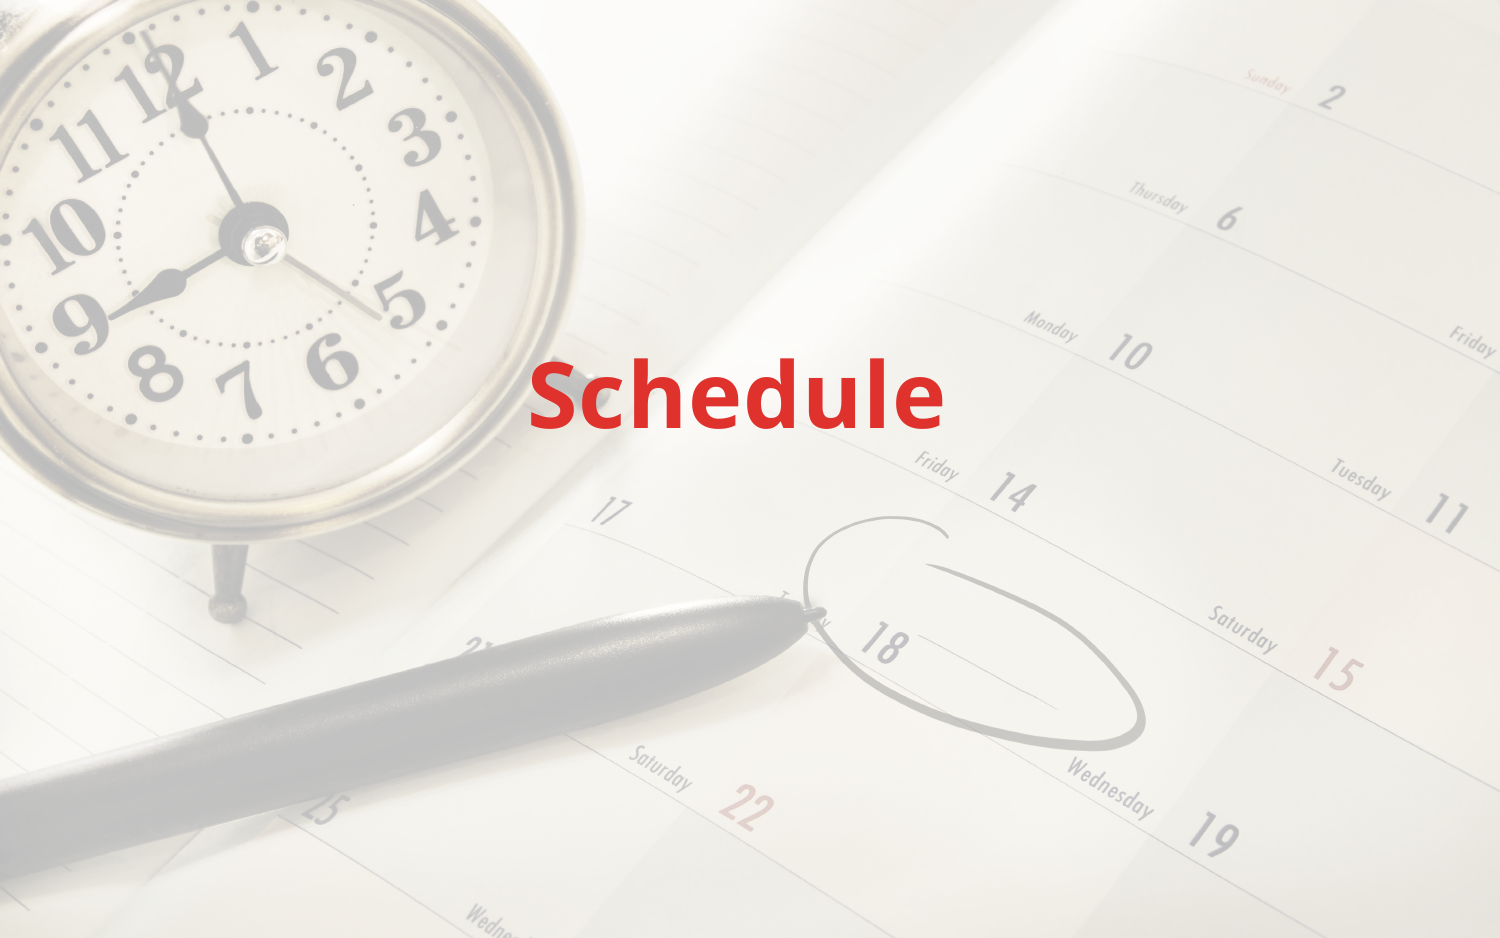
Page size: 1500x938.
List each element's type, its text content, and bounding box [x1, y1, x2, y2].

title Schedule [112, 291, 1388, 493]
